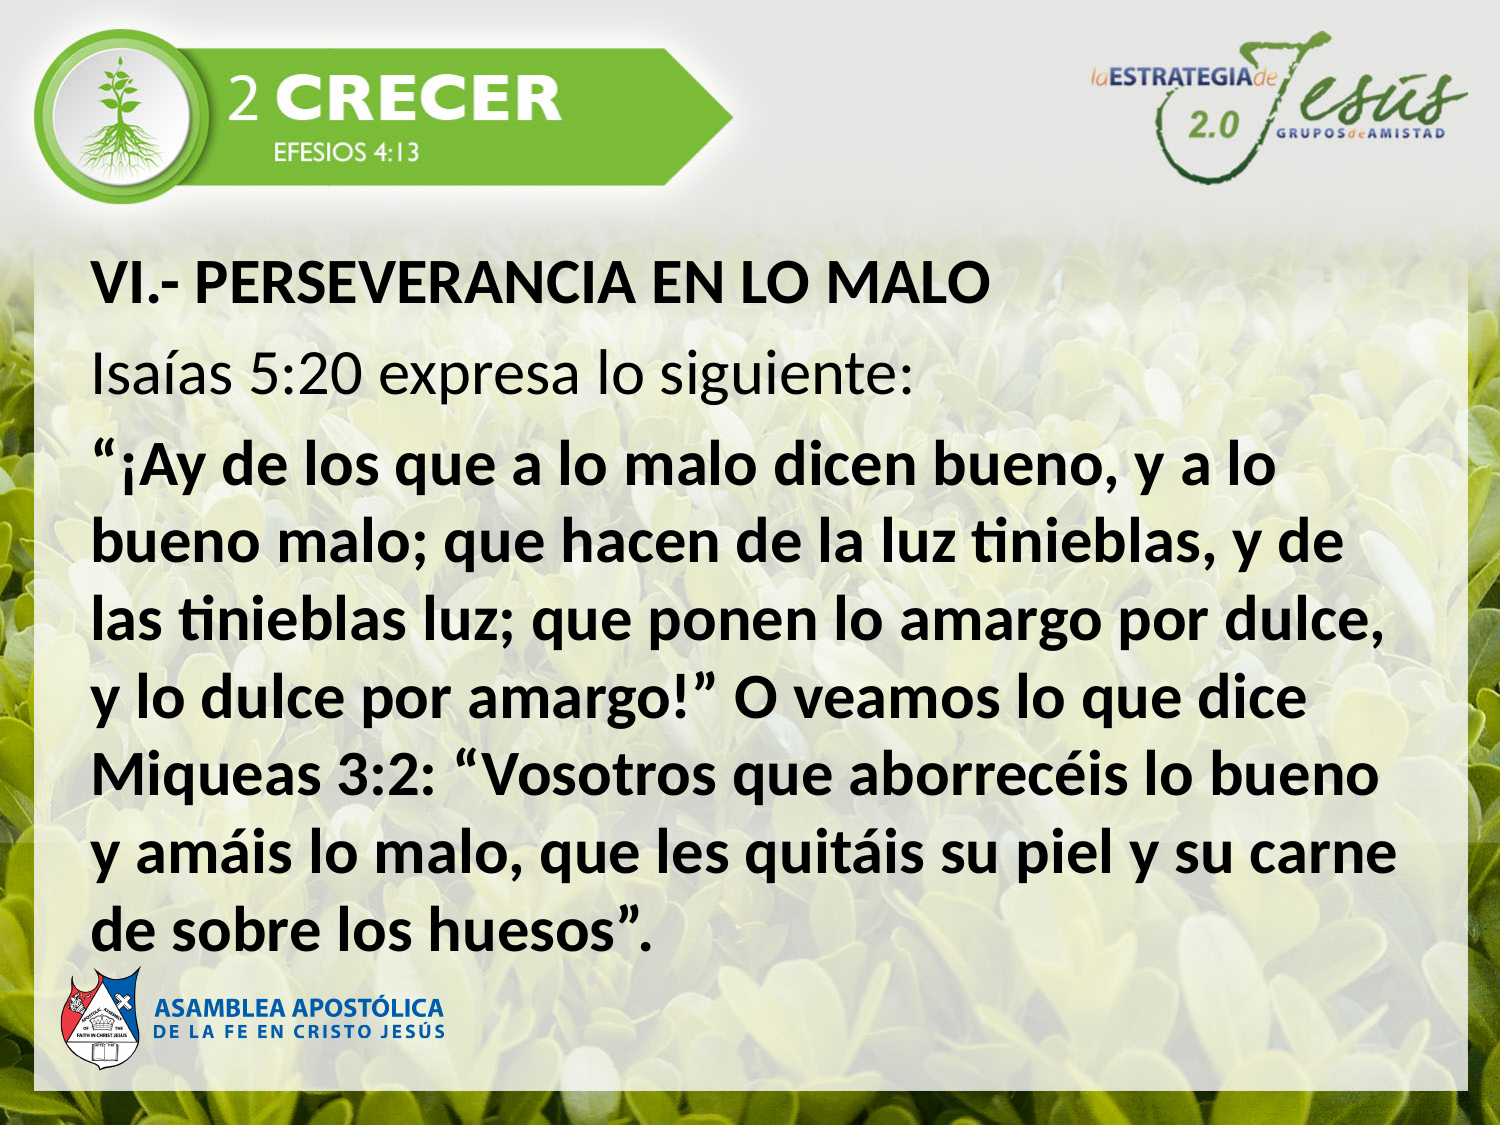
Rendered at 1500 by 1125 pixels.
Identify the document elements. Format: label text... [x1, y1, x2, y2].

picture [0, 0, 1500, 1125]
list VI.- PERSEVERANCIA EN LO MALO Isaías 5:20 expresa lo siguiente: “¡Ay de los que a lo malo dicen bueno, y a lo bueno malo; que hacen de la luz tinieblas, y de las tinieblas luz; que ponen lo amargo por dulce, y lo dulce por amargo!” O veamos lo que dice Miqueas 3:2: “Vosotros que aborrecéis lo bueno y amáis lo malo, que les quitáis su piel y su carne de sobre los huesos”. [75, 231, 1425, 975]
